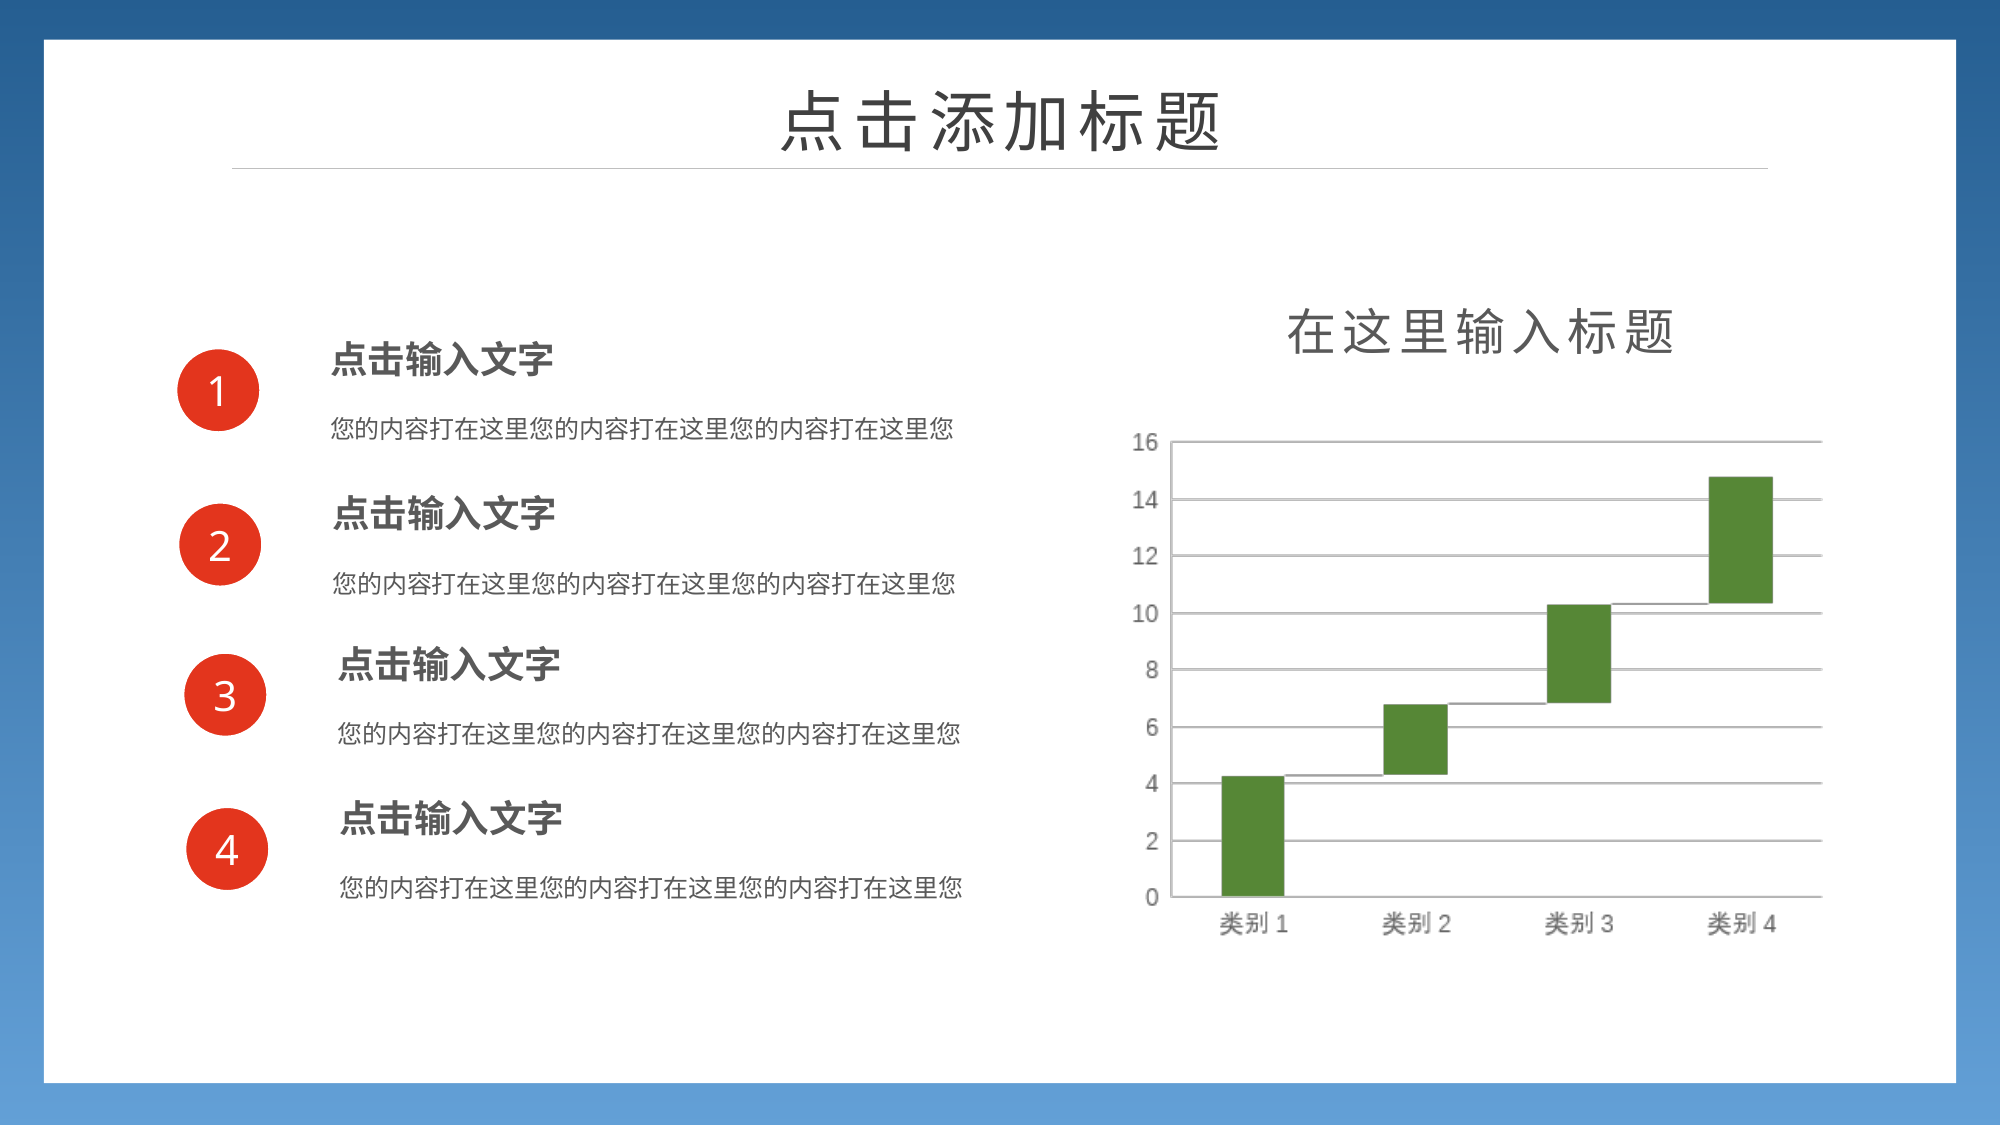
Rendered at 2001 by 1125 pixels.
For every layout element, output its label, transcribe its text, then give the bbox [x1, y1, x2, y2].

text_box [232, 72, 1768, 169]
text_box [181, 633, 1160, 814]
picture [1153, 418, 1840, 951]
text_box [176, 482, 1155, 664]
text_box 在这里输入标题 [1262, 281, 1699, 368]
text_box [183, 787, 1162, 968]
text_box [43, 38, 1957, 1084]
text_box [174, 328, 1153, 509]
